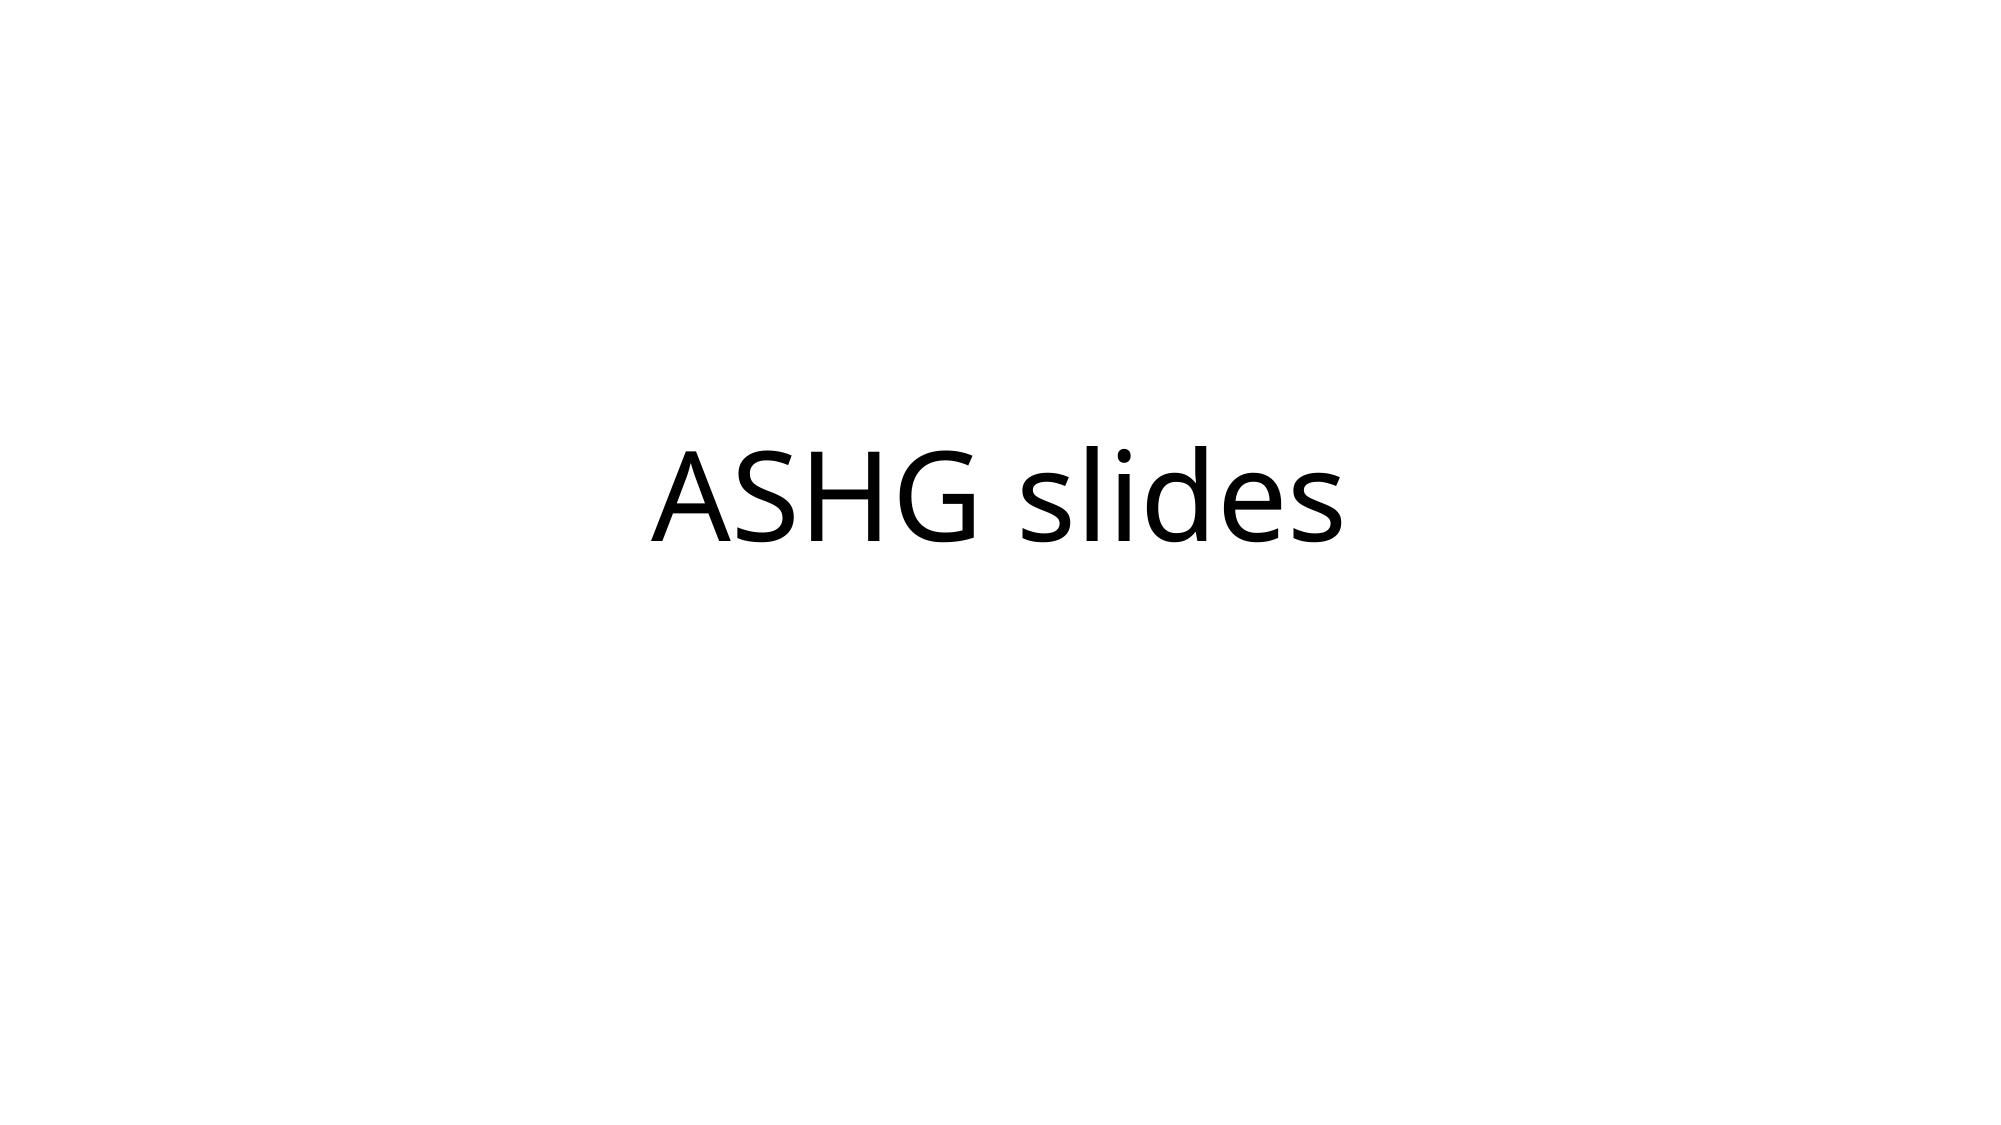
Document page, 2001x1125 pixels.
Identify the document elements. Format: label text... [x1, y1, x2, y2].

title ASHG slides [249, 184, 1750, 576]
